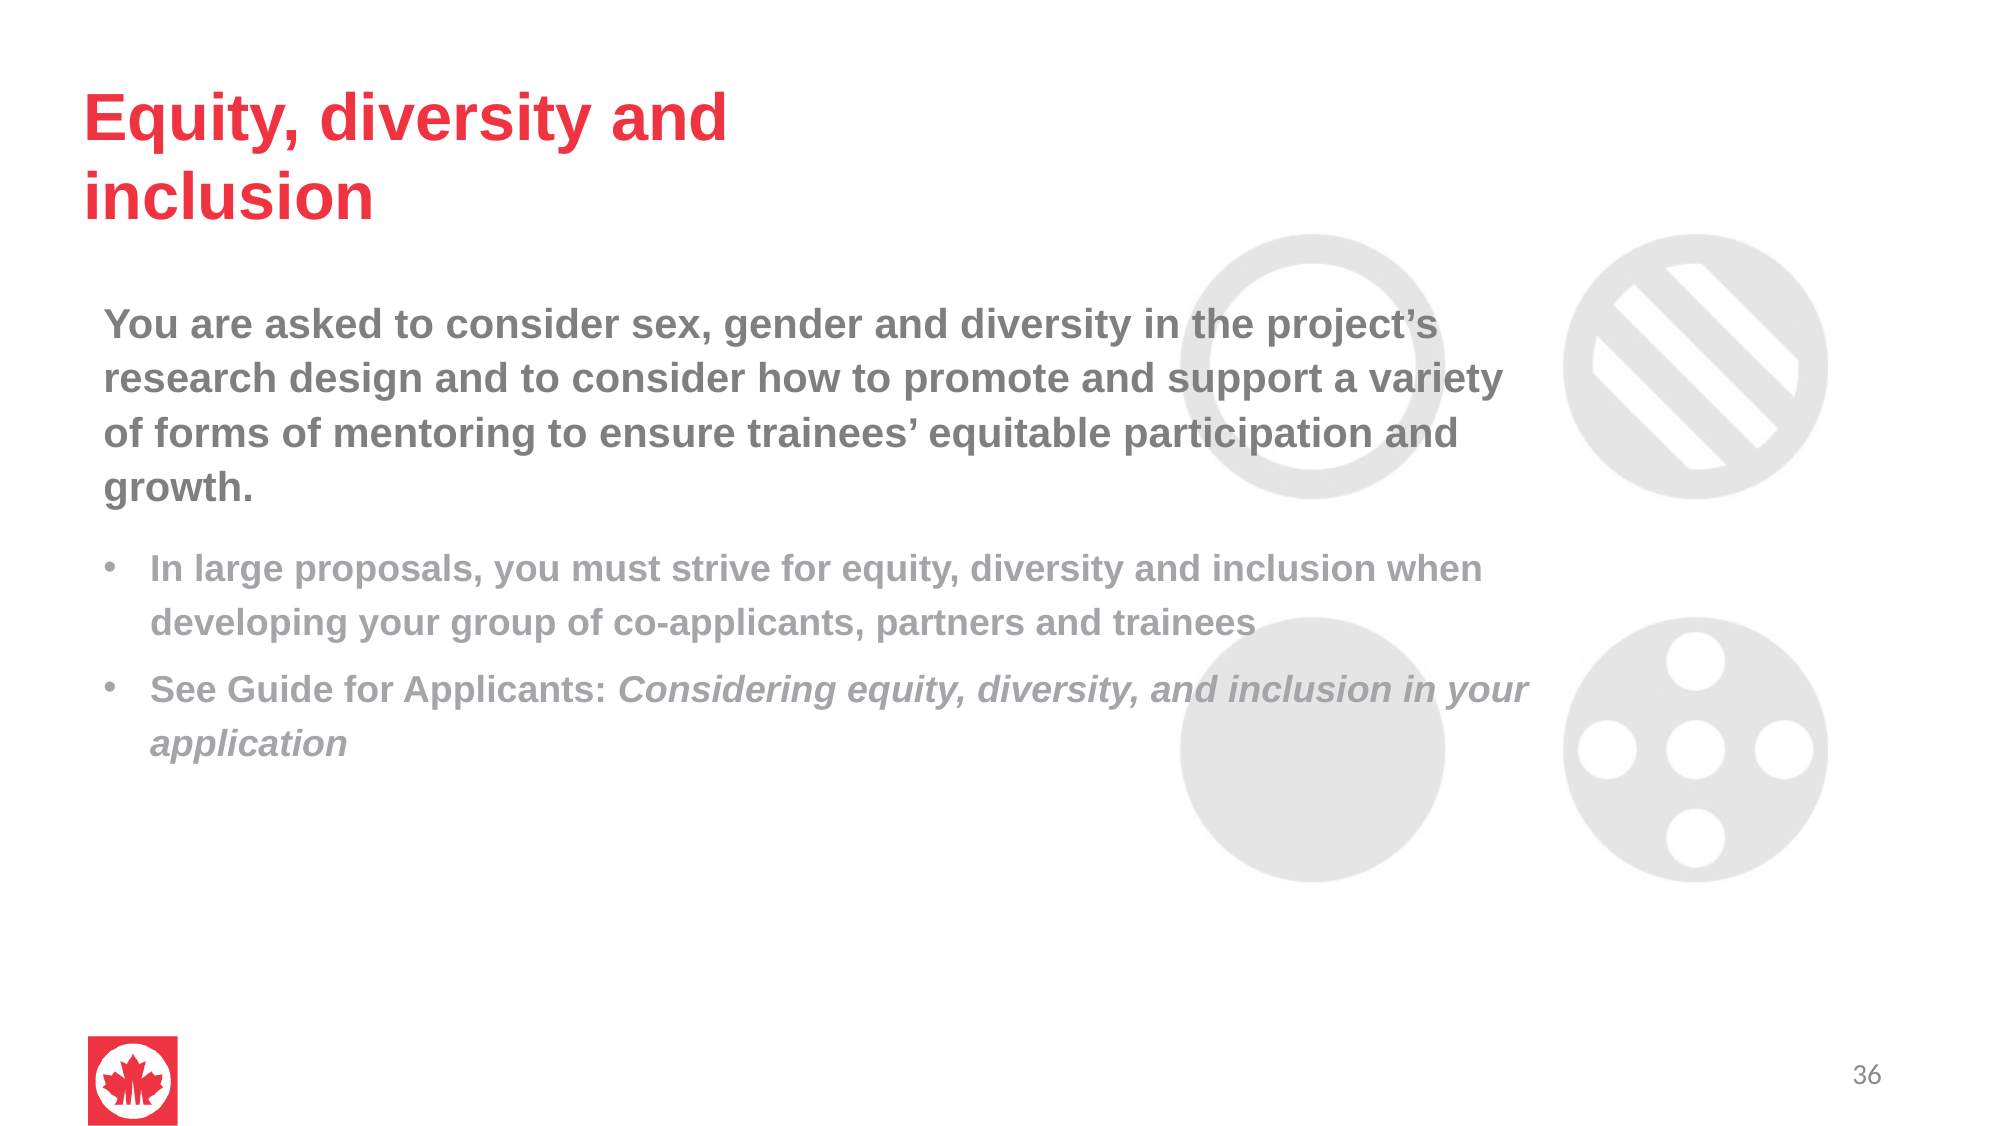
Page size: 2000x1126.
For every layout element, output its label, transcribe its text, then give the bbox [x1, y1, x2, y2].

picture [88, 1036, 178, 1126]
picture [1157, 220, 1850, 899]
text_box You are asked to consider sex, gender and diversity in the project’s research design and to consider how to promote and support a variety of forms of mentoring to ensure trainees’ equitable participation and growth. In large proposals, you must strive for equity, diversity and inclusion when developing your group of co-applicants, partners and trainees See Guide for Applicants: Considering equity, diversity, and inclusion in your application [88, 285, 1152, 772]
text_box Equity, diversity and inclusion [68, 65, 1000, 241]
slide_number 36 [1433, 1042, 1900, 1103]
